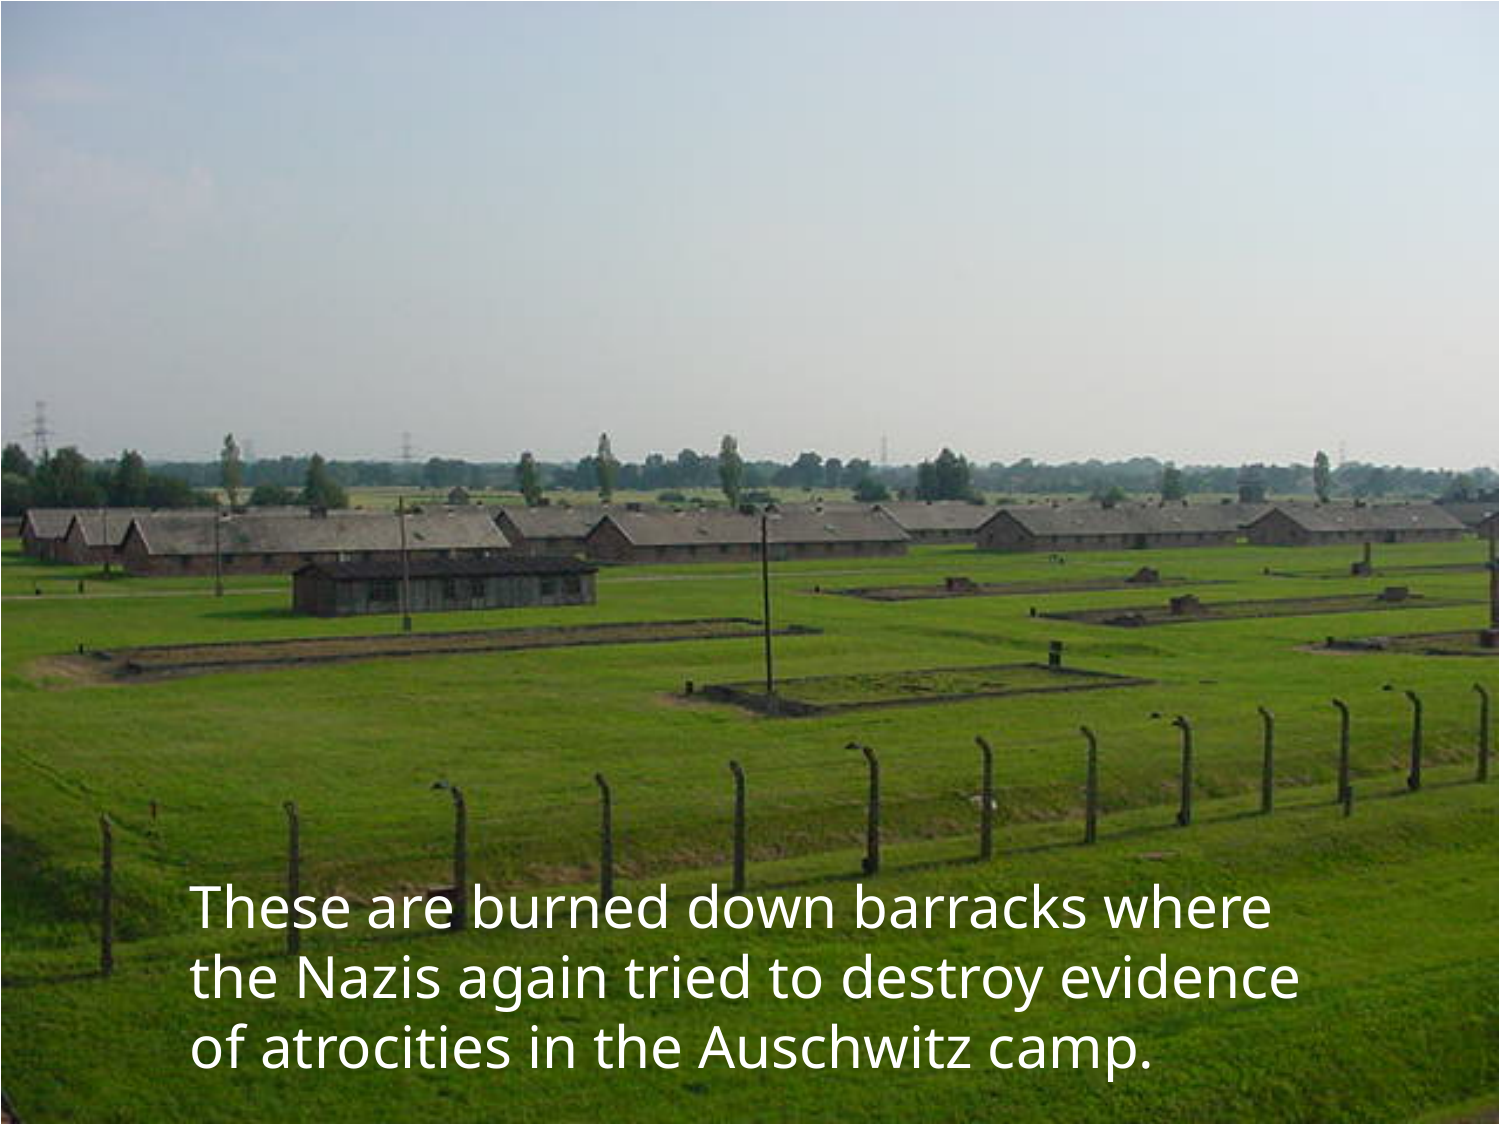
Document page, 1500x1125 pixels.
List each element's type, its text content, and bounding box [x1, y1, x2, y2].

text_box [0, 0, 1500, 1125]
text_box These are burned down barracks where the Nazis again tried to destroy evidence of atrocities in the Auschwitz camp. [174, 862, 1350, 1088]
